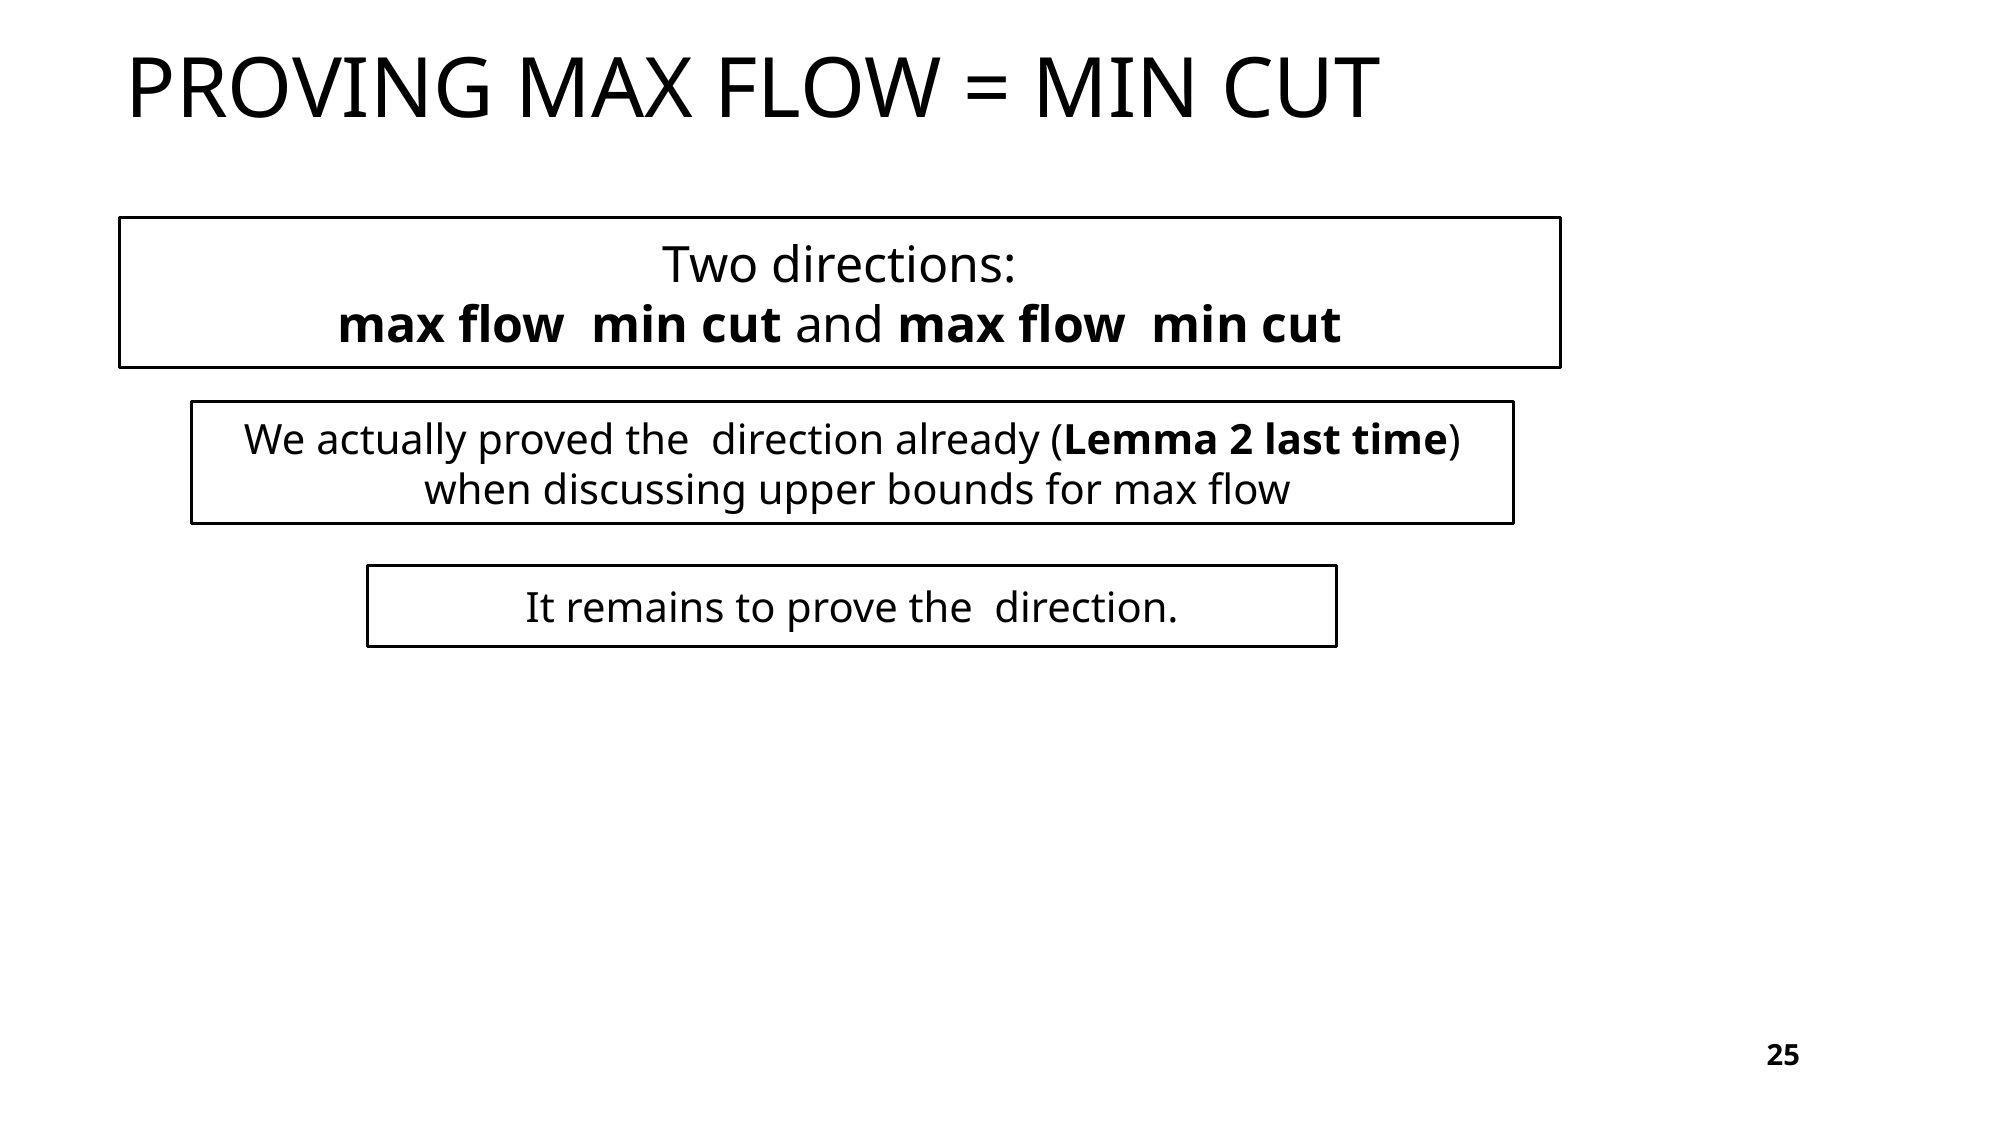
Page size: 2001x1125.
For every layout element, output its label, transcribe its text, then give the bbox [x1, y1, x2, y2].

slide_number 25 [1724, 1026, 1816, 1087]
title Proving max flow = min cut [110, 0, 1813, 169]
